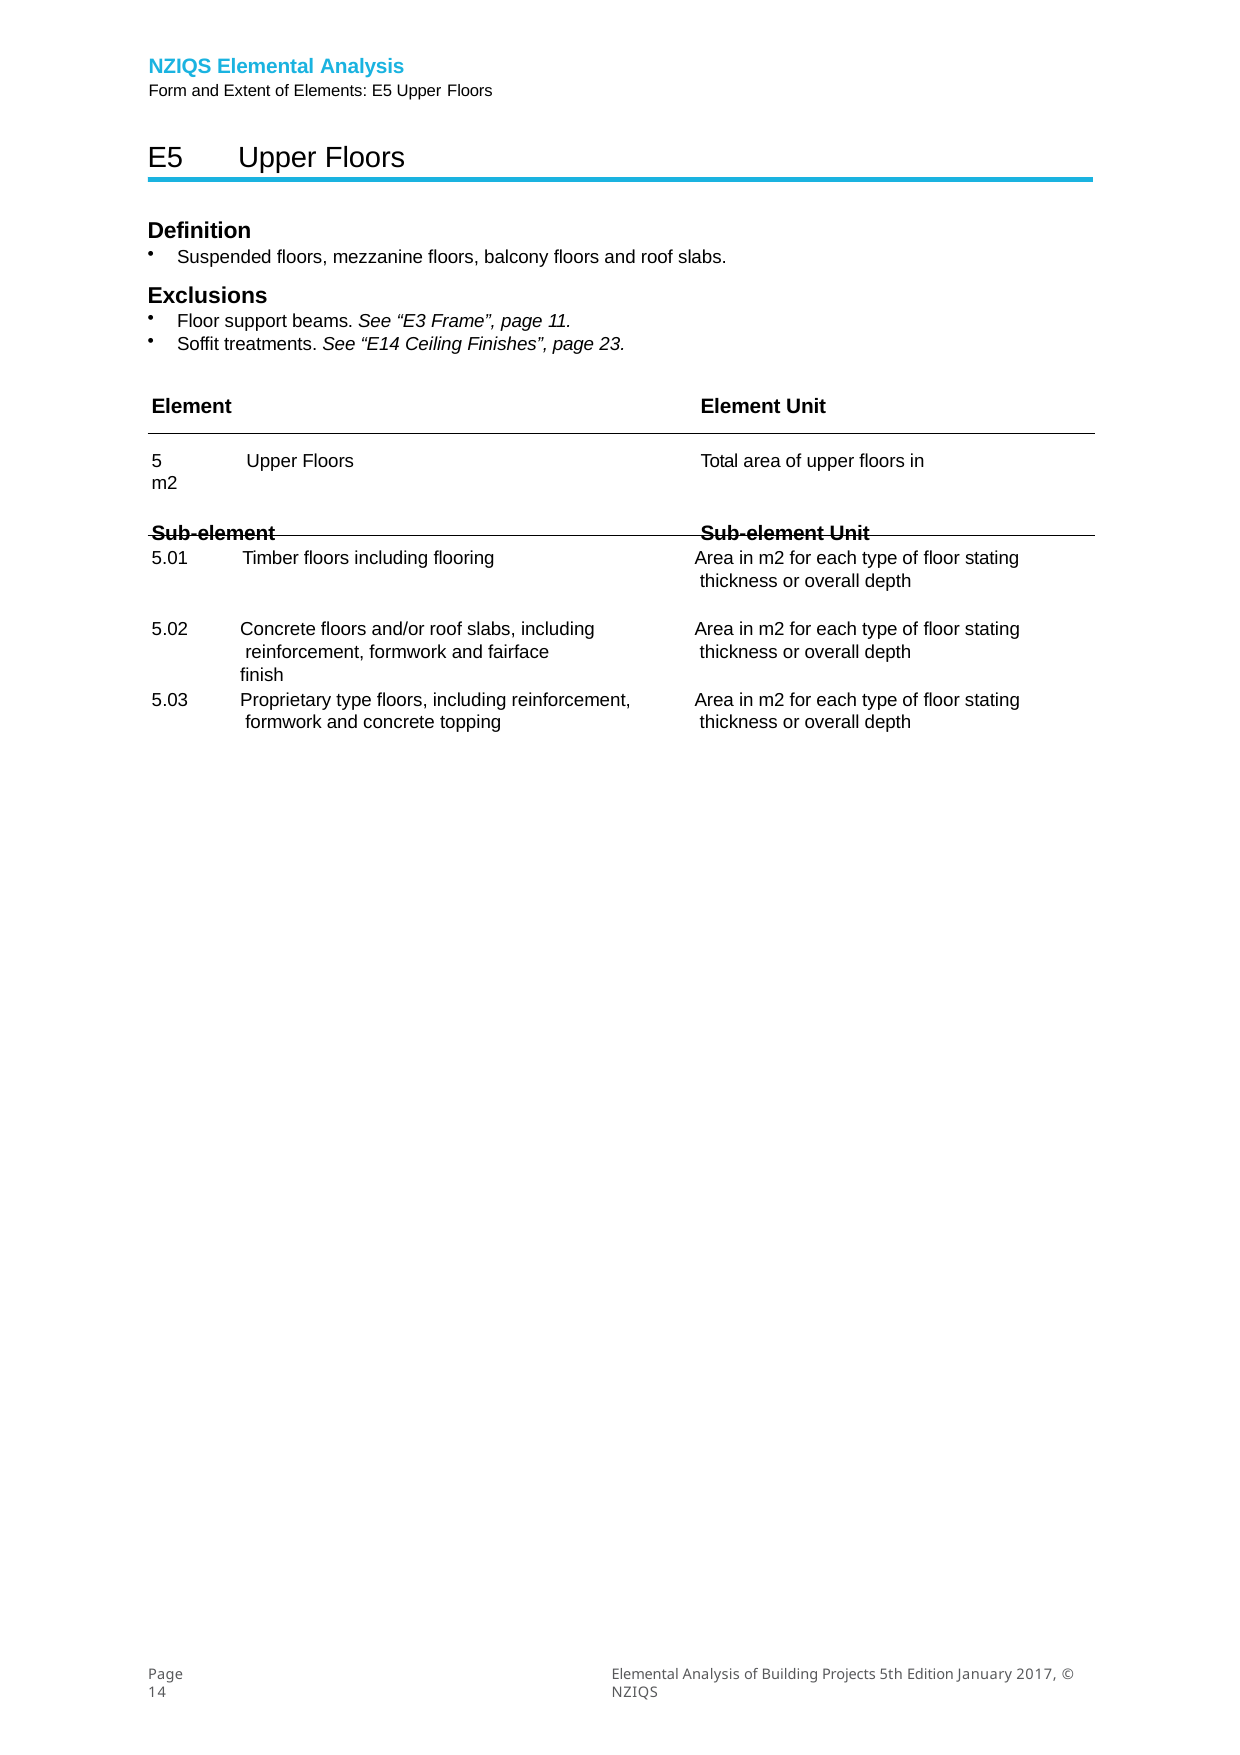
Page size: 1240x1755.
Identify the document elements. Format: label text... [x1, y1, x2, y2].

text_box Page 14 [146, 1662, 205, 1700]
text_box 5.02 [149, 614, 191, 640]
text_box Area in m2 for each type of floor stating thickness or overall depth [692, 614, 1024, 663]
text_box Concrete floors and/or roof slabs, including reinforcement, formwork and fairface finish [238, 614, 598, 685]
text_box Proprietary type floors, including reinforcement, formwork and concrete topping [238, 685, 634, 733]
text_box Area in m2 for each type of floor stating thickness or overall depth [692, 544, 1024, 591]
text_box NZIQS Elemental Analysis Form and Extent of Elements: E5 Upper Floors E5 Upper Floors Definition Suspended floors, mezzanine floors, balcony floors and roof slabs. Exclusions Floor support beams. See “E3 Frame”, page 11. Soffit treatments. See “E14 Ceiling Finishes”, page 23. Element Element Unit 5 Upper Floors Total area of upper floors in m2 Sub-element Sub-element Unit [145, 49, 955, 545]
text_box Area in m2 for each type of floor stating thickness or overall depth [692, 685, 1024, 733]
text_box Elemental Analysis of Building Projects 5th Edition January 2017, © NZIQS [609, 1662, 1109, 1700]
text_box 5.03 [149, 685, 191, 711]
text_box 5.01 Timber floors including flooring [149, 544, 497, 569]
